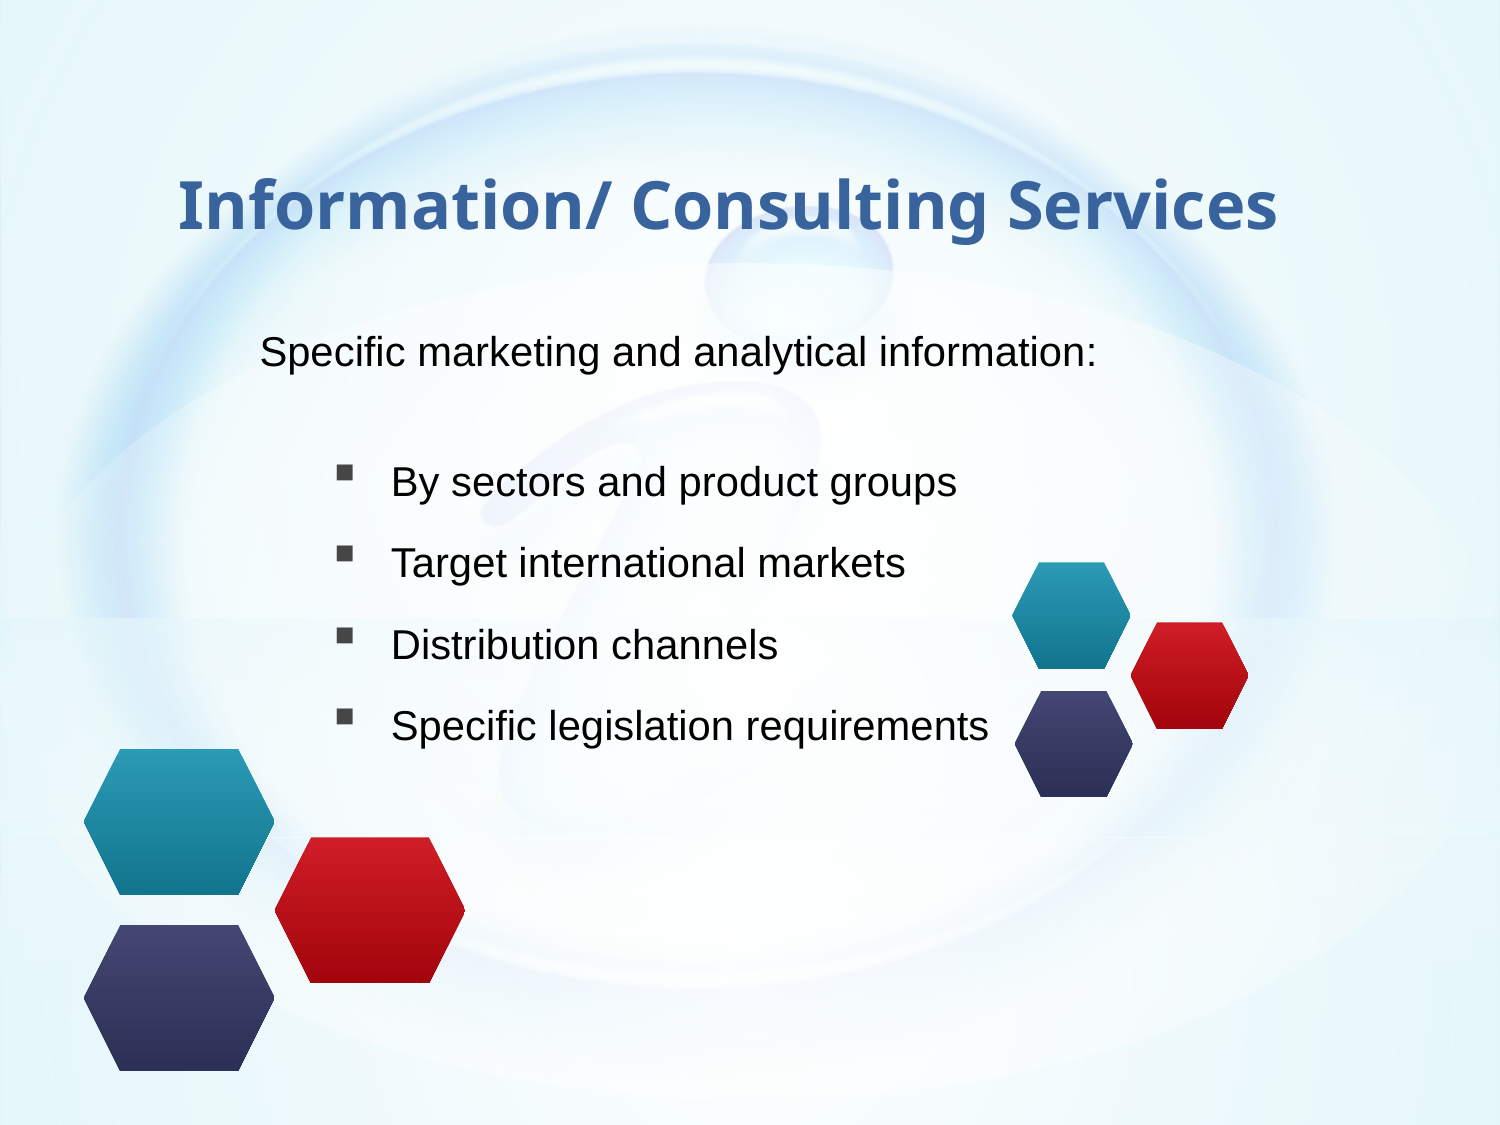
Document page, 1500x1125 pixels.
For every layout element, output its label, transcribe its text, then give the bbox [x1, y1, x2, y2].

text_box [1130, 622, 1249, 729]
list Specific marketing and analytical information: By sectors and product groups Target international markets Distribution channels Specific legislation requirements [229, 324, 1246, 822]
text_box Information/ Consulting Services [62, 125, 1414, 250]
text_box [83, 924, 275, 1071]
text_box [1012, 562, 1131, 669]
text_box [1014, 690, 1133, 798]
text_box [83, 748, 275, 895]
text_box [274, 837, 466, 984]
